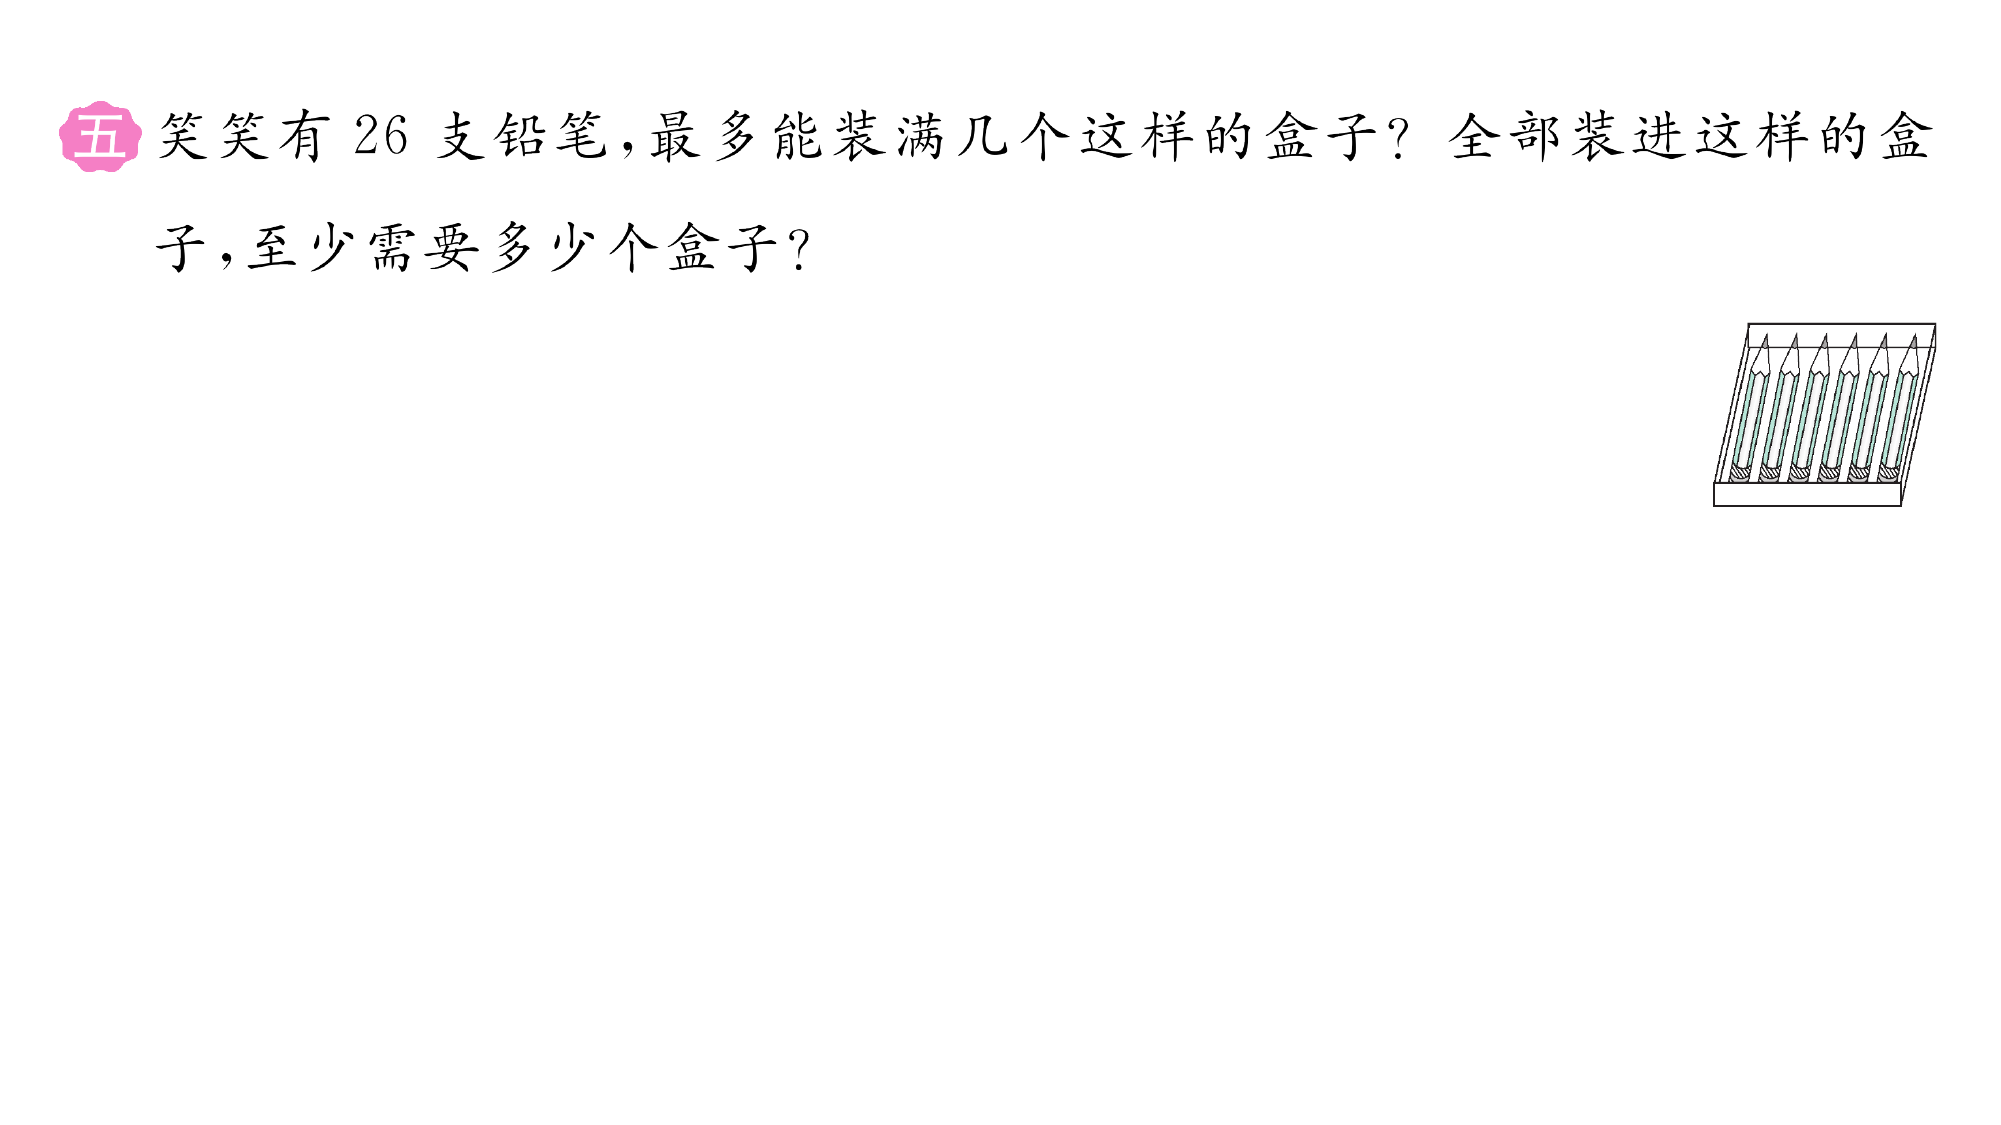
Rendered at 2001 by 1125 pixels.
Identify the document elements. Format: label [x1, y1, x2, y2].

picture [54, 78, 1945, 512]
